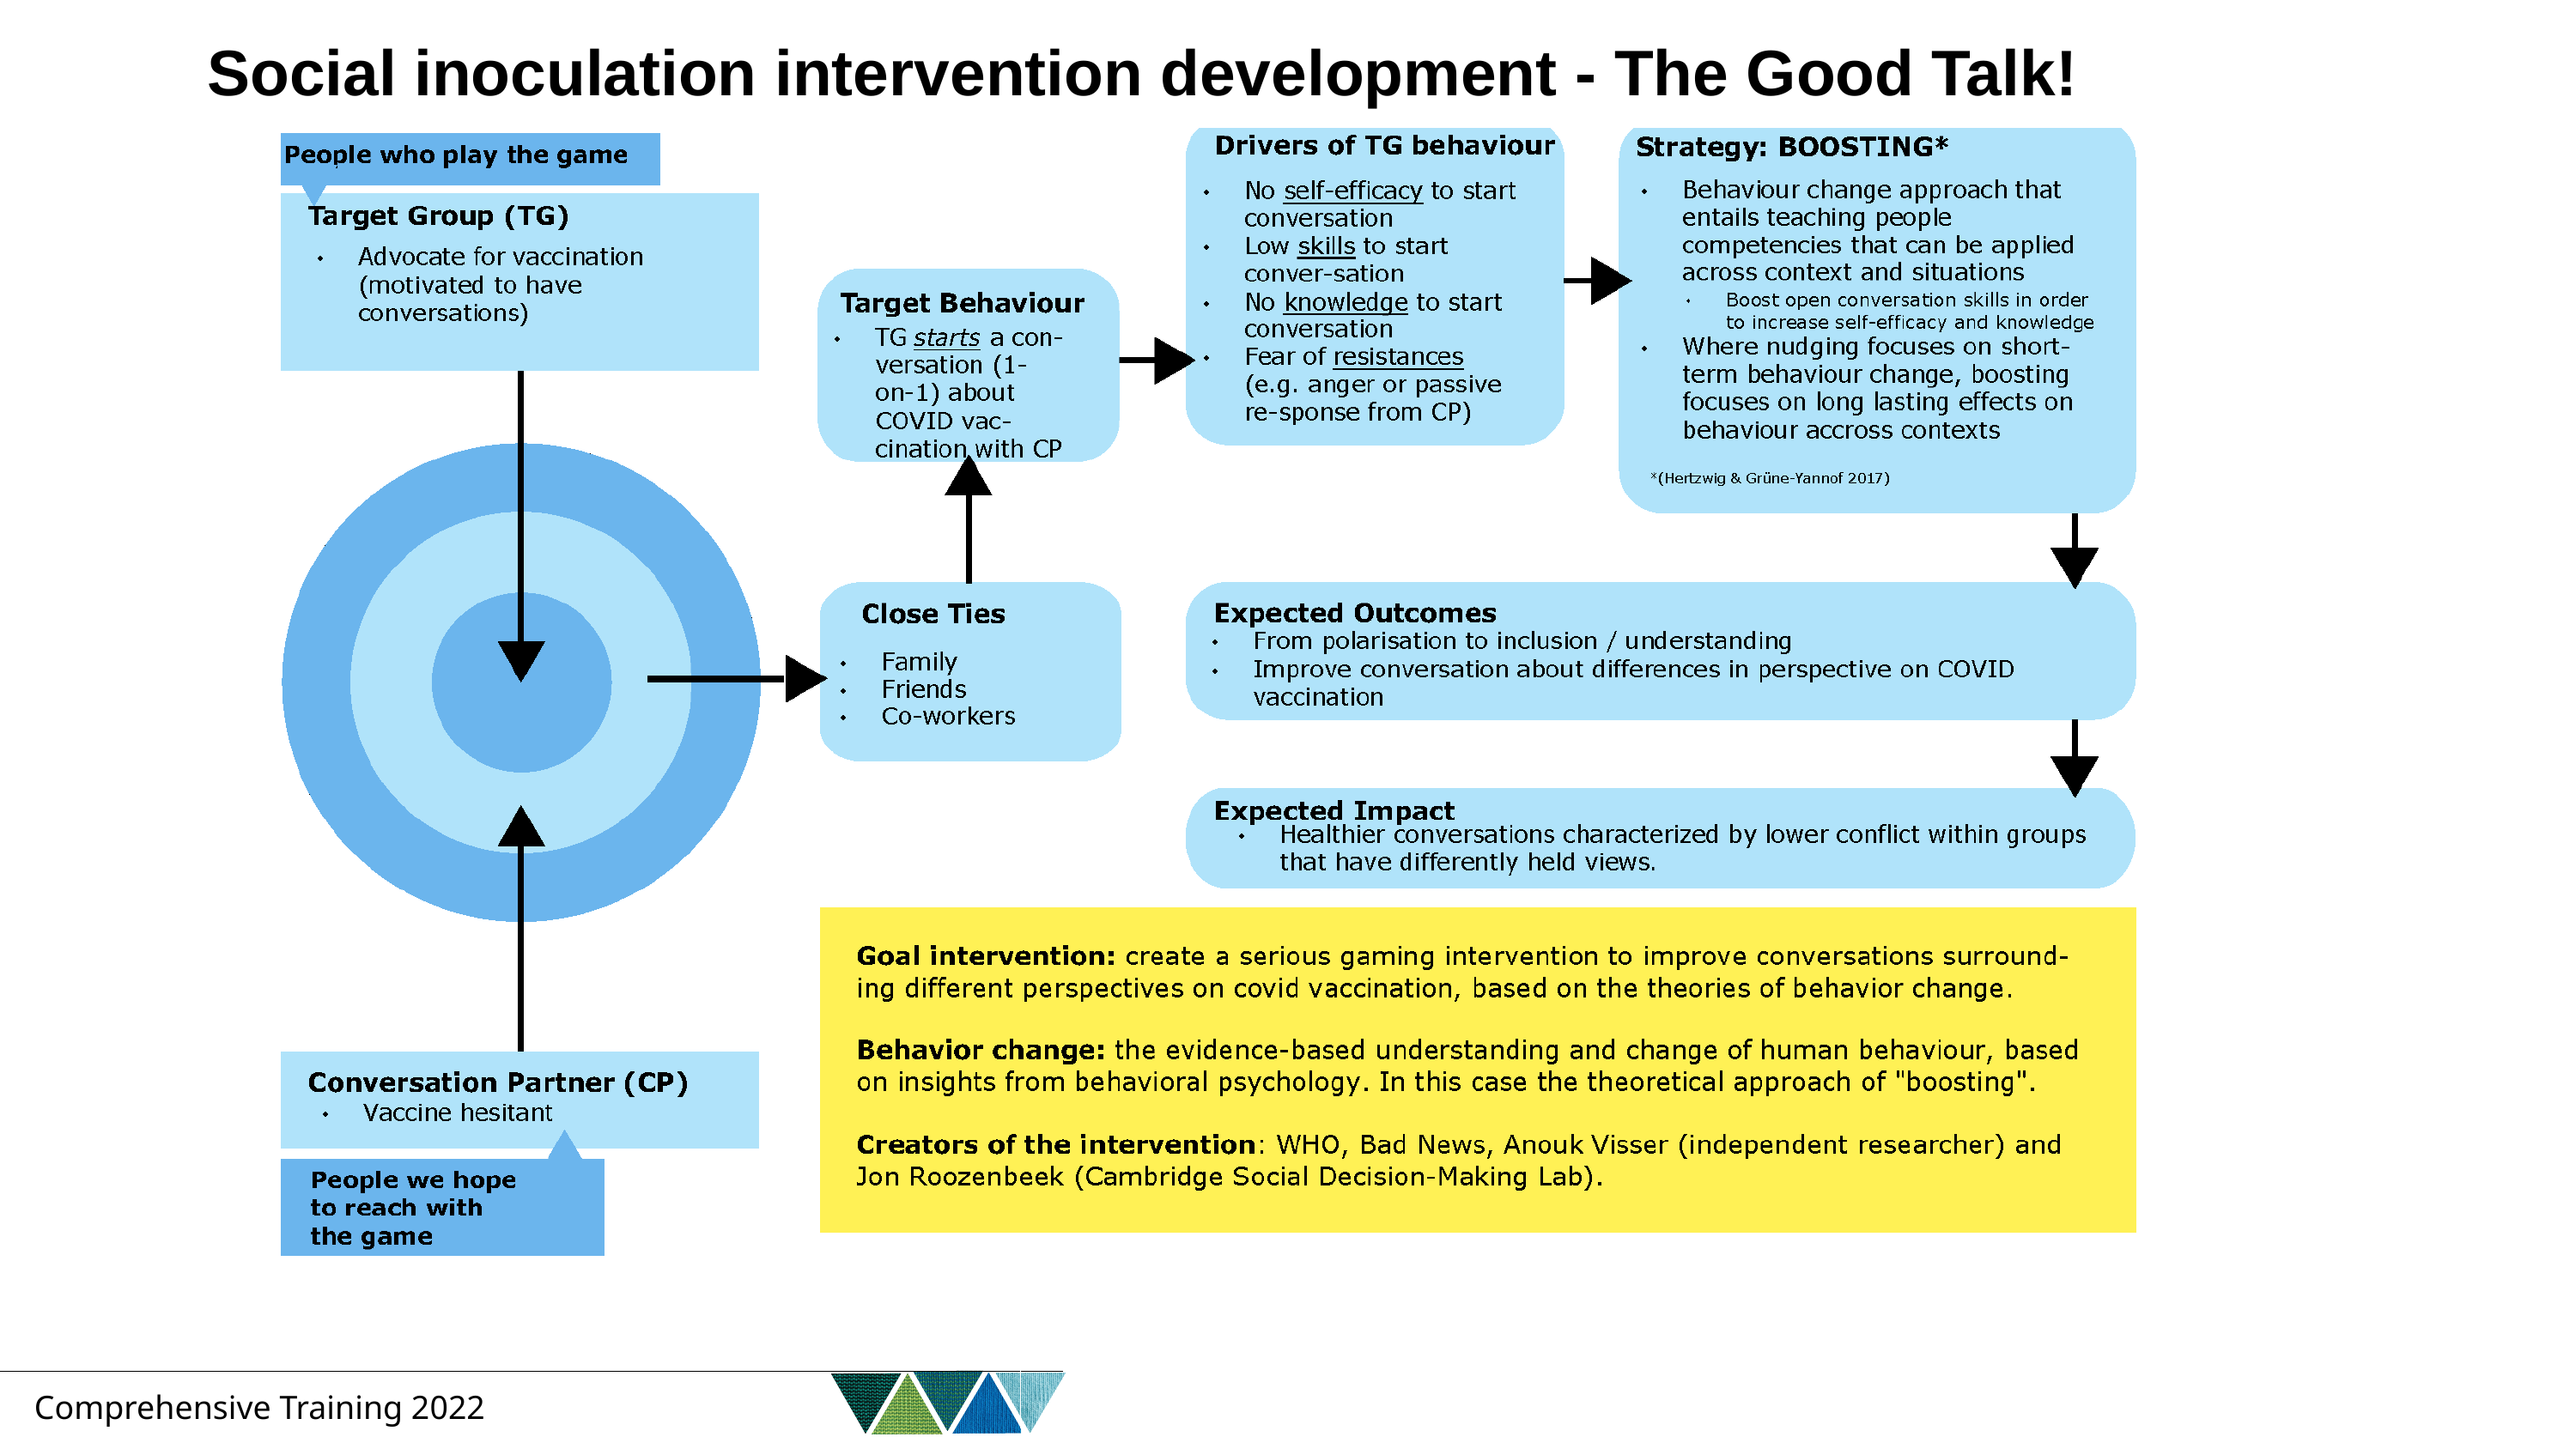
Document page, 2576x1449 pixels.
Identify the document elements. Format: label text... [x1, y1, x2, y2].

picture [944, 1379, 971, 1384]
picture [953, 1410, 960, 1415]
picture [228, 128, 2190, 1266]
picture [954, 1389, 973, 1396]
picture [831, 1373, 902, 1434]
picture [927, 1396, 936, 1399]
picture [930, 1400, 936, 1407]
picture [995, 1373, 1020, 1416]
picture [960, 1397, 966, 1403]
picture [943, 1386, 952, 1391]
picture [952, 1372, 1019, 1434]
picture [949, 1397, 956, 1402]
picture [971, 1377, 979, 1382]
picture [944, 1407, 951, 1413]
picture [872, 1373, 943, 1434]
picture [919, 1378, 929, 1386]
picture [913, 1372, 920, 1381]
picture [1021, 1373, 1066, 1434]
picture [937, 1411, 945, 1421]
text_box Social inoculation intervention development - The Good Talk! [194, 24, 2350, 115]
